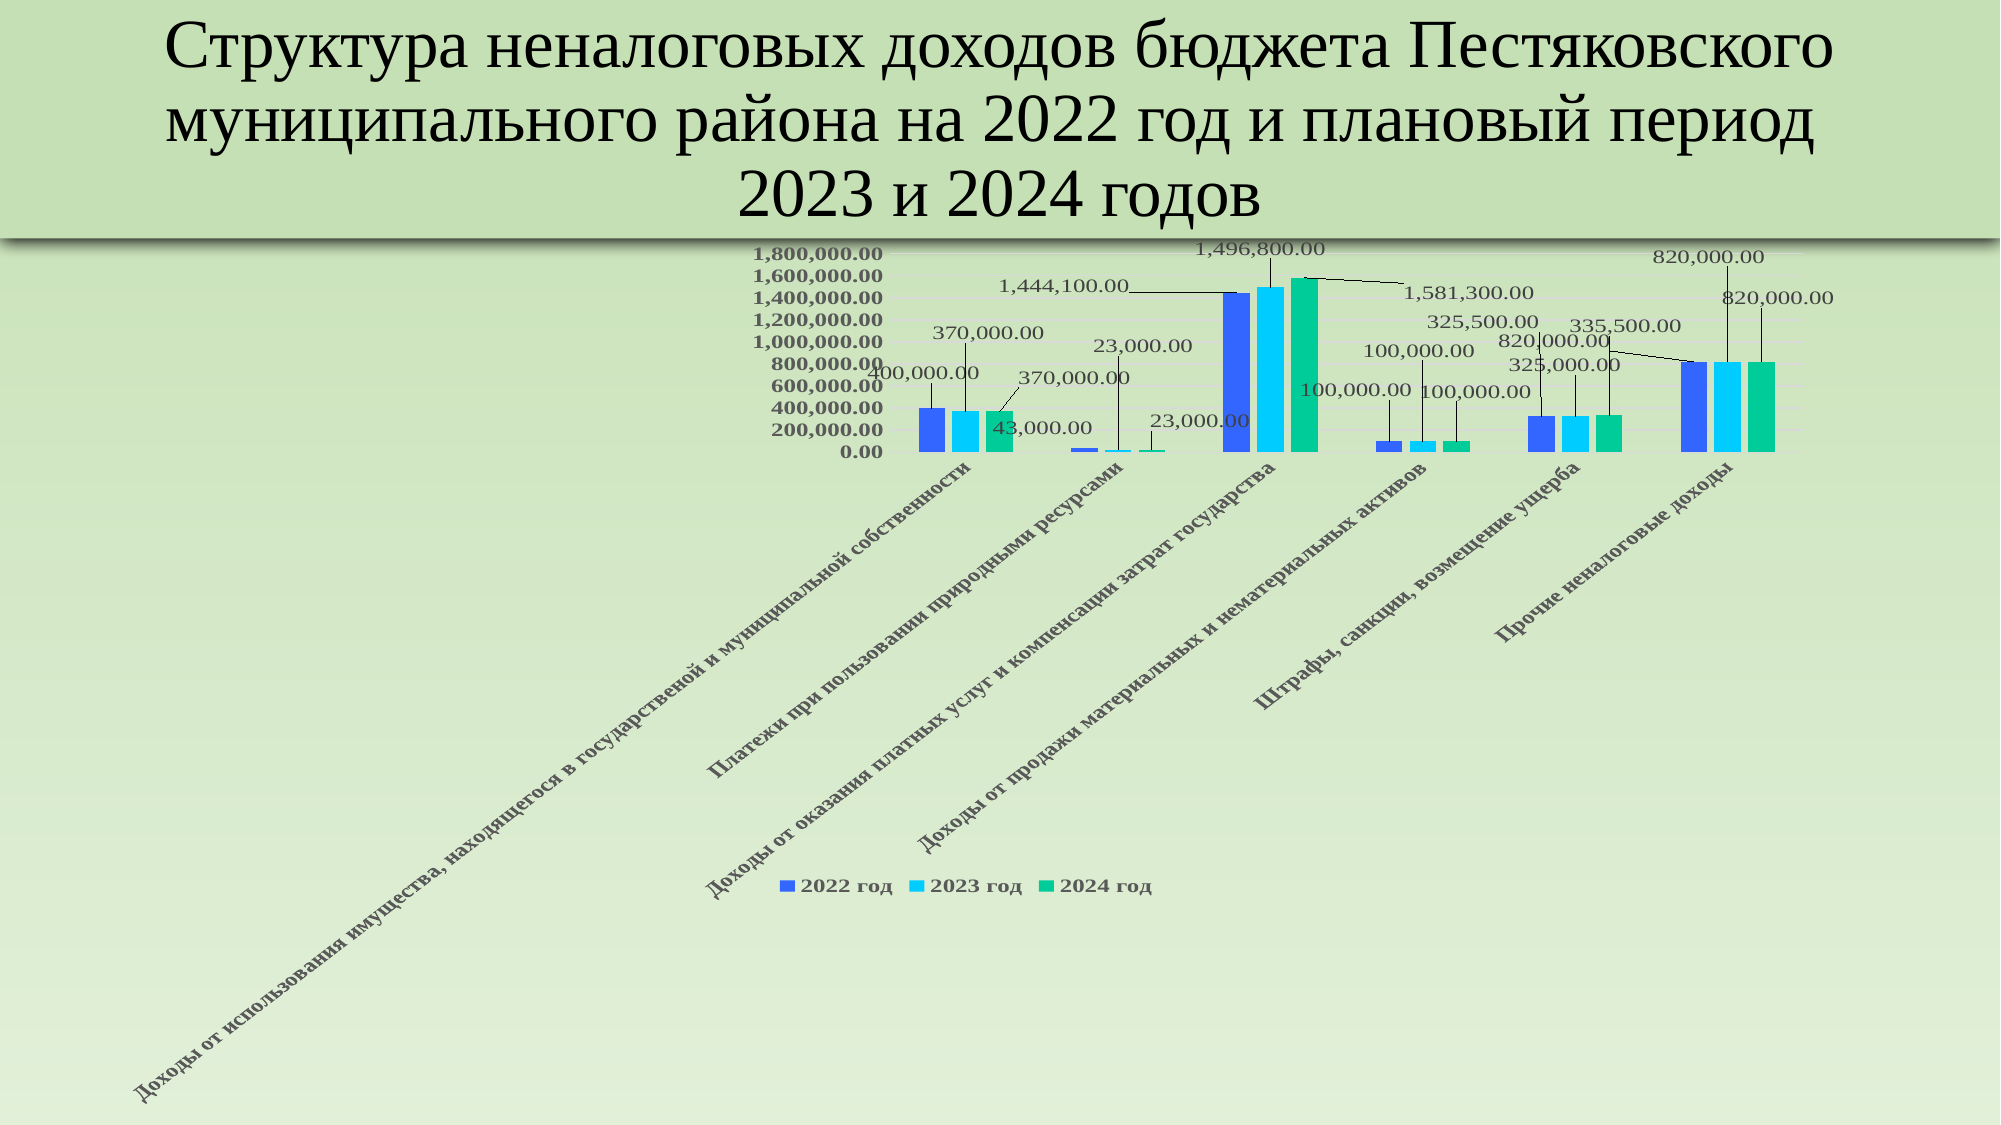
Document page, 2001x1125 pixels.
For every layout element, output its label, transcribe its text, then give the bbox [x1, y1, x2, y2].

chart [93, 238, 1839, 1105]
title Структура неналоговых доходов бюджета Пестяковского муниципального района на 2022 год и плановый период 2023 и 2024 годов [0, 0, 2000, 239]
